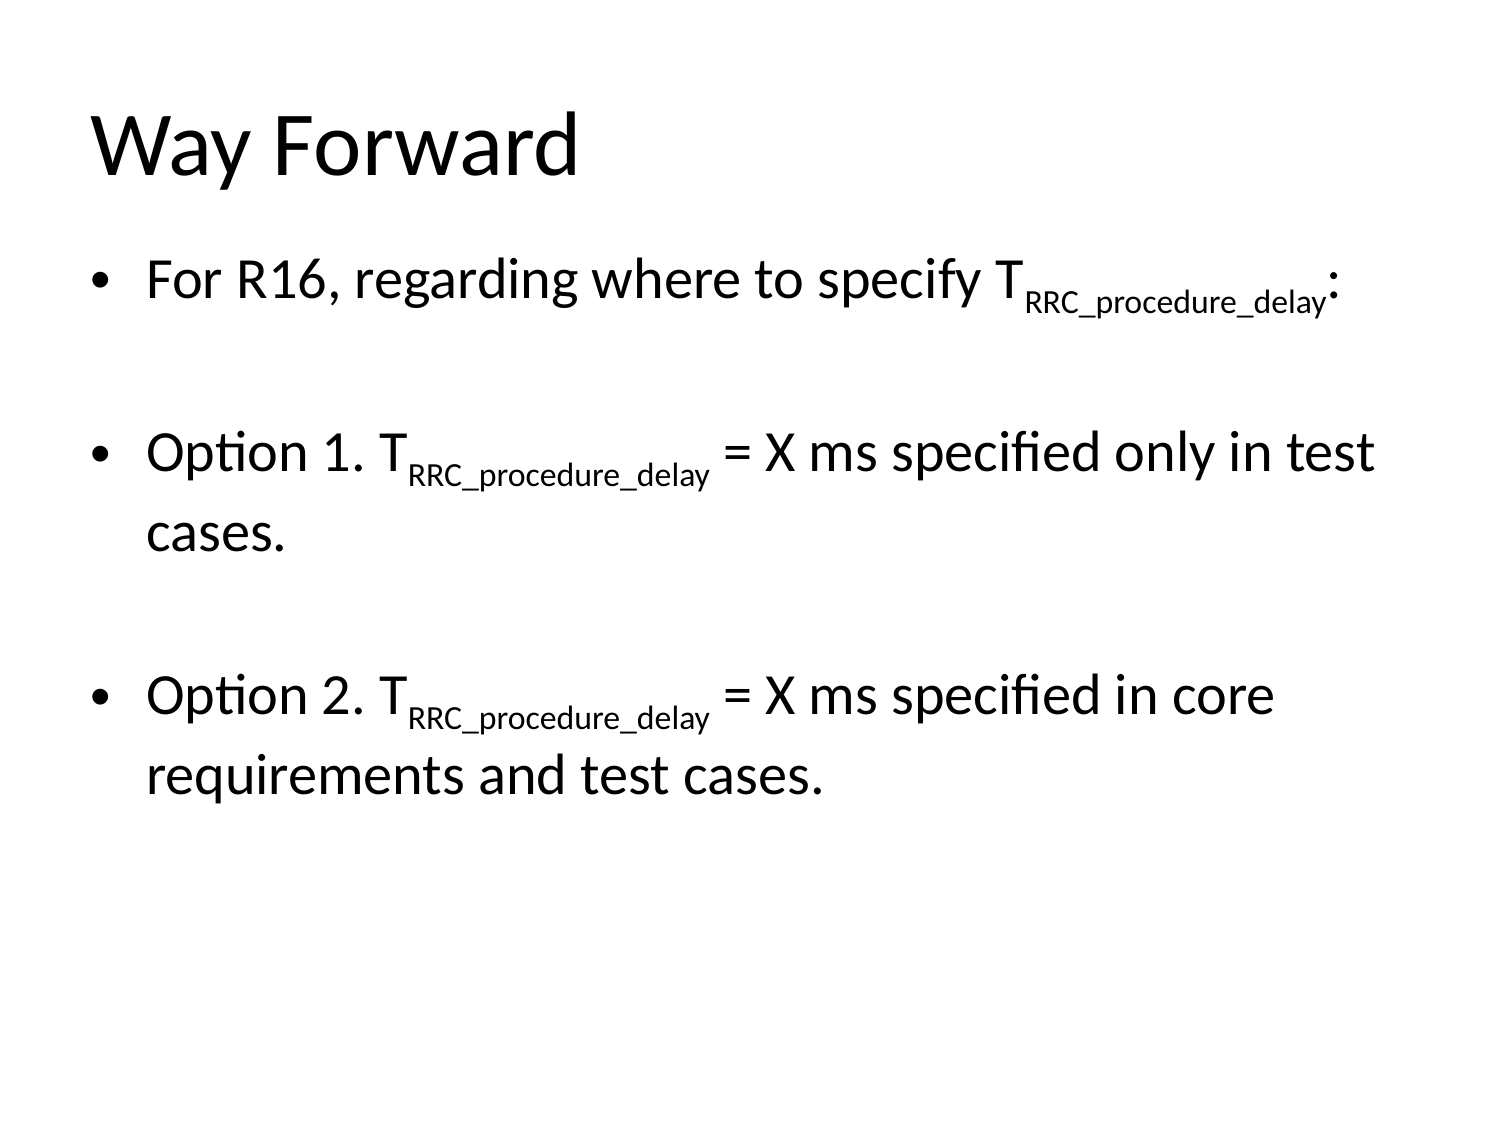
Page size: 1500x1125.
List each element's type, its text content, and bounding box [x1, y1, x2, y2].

title Way Forward [75, 45, 1425, 233]
list For R16, regarding where to specify TRRC_procedure_delay: Option 1. TRRC_procedure_delay = X ms specified only in test cases. Option 2. TRRC_procedure_delay = X ms specified in core requirements and test cases. [75, 233, 1425, 1078]
